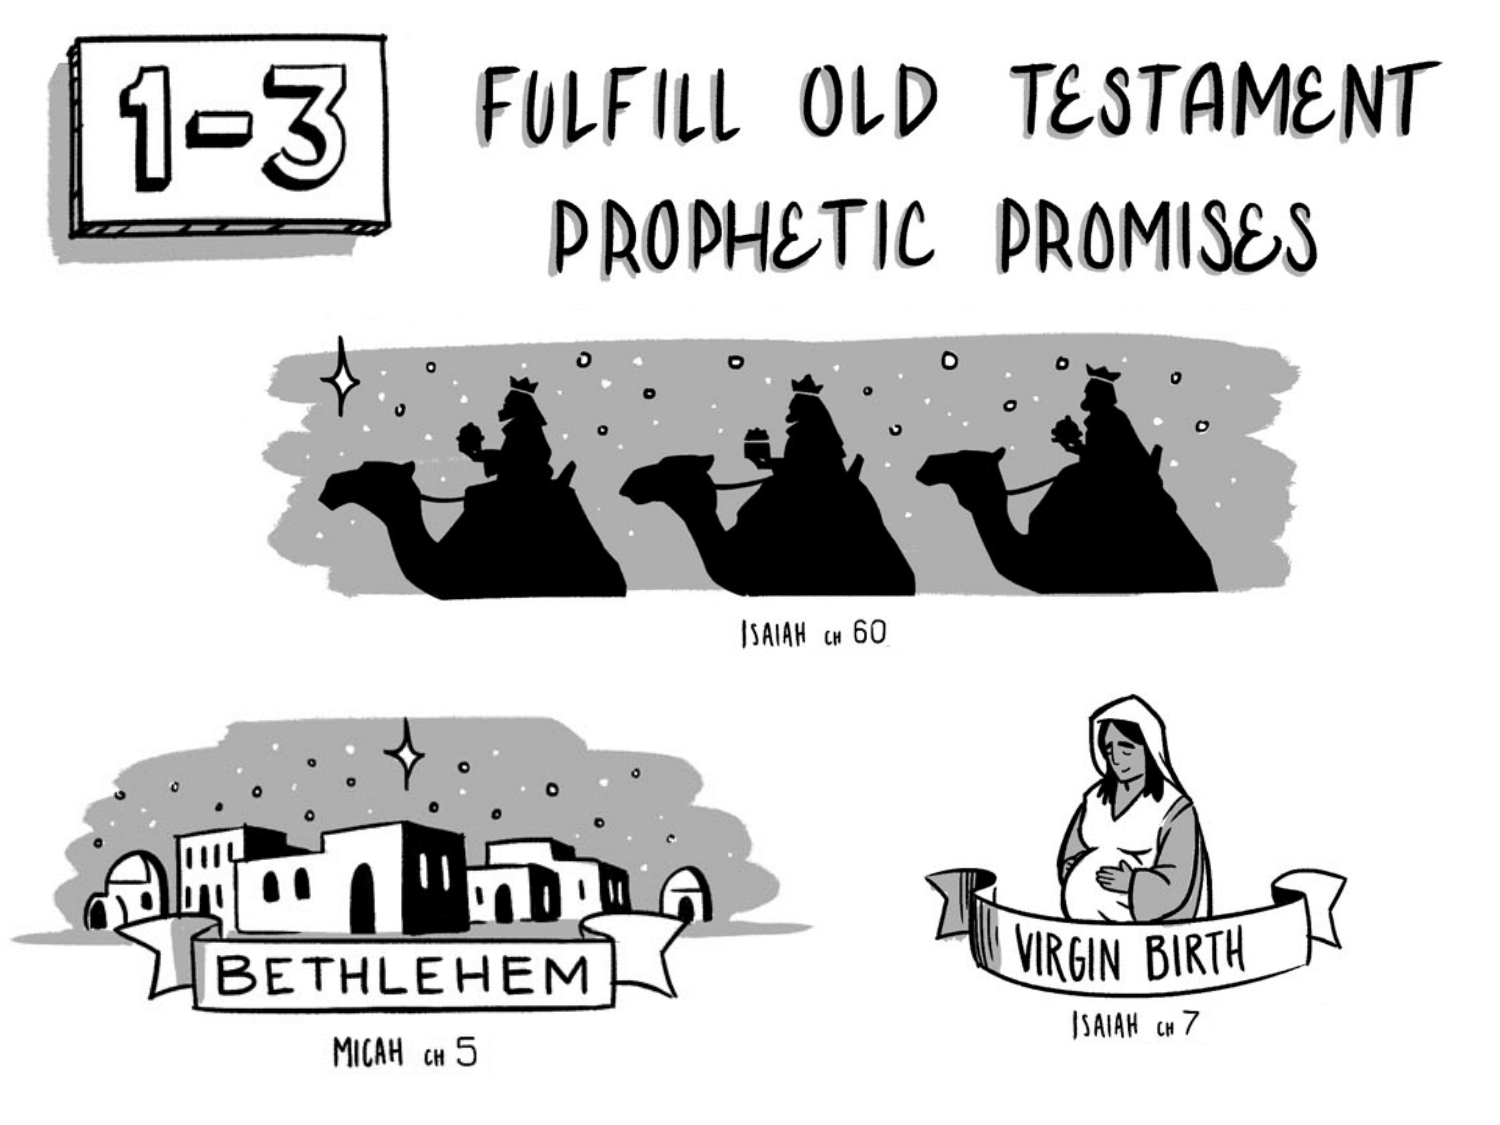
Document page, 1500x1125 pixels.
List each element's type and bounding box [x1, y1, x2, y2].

picture [0, 708, 822, 1084]
picture [31, 21, 1480, 660]
picture [907, 685, 1361, 1066]
